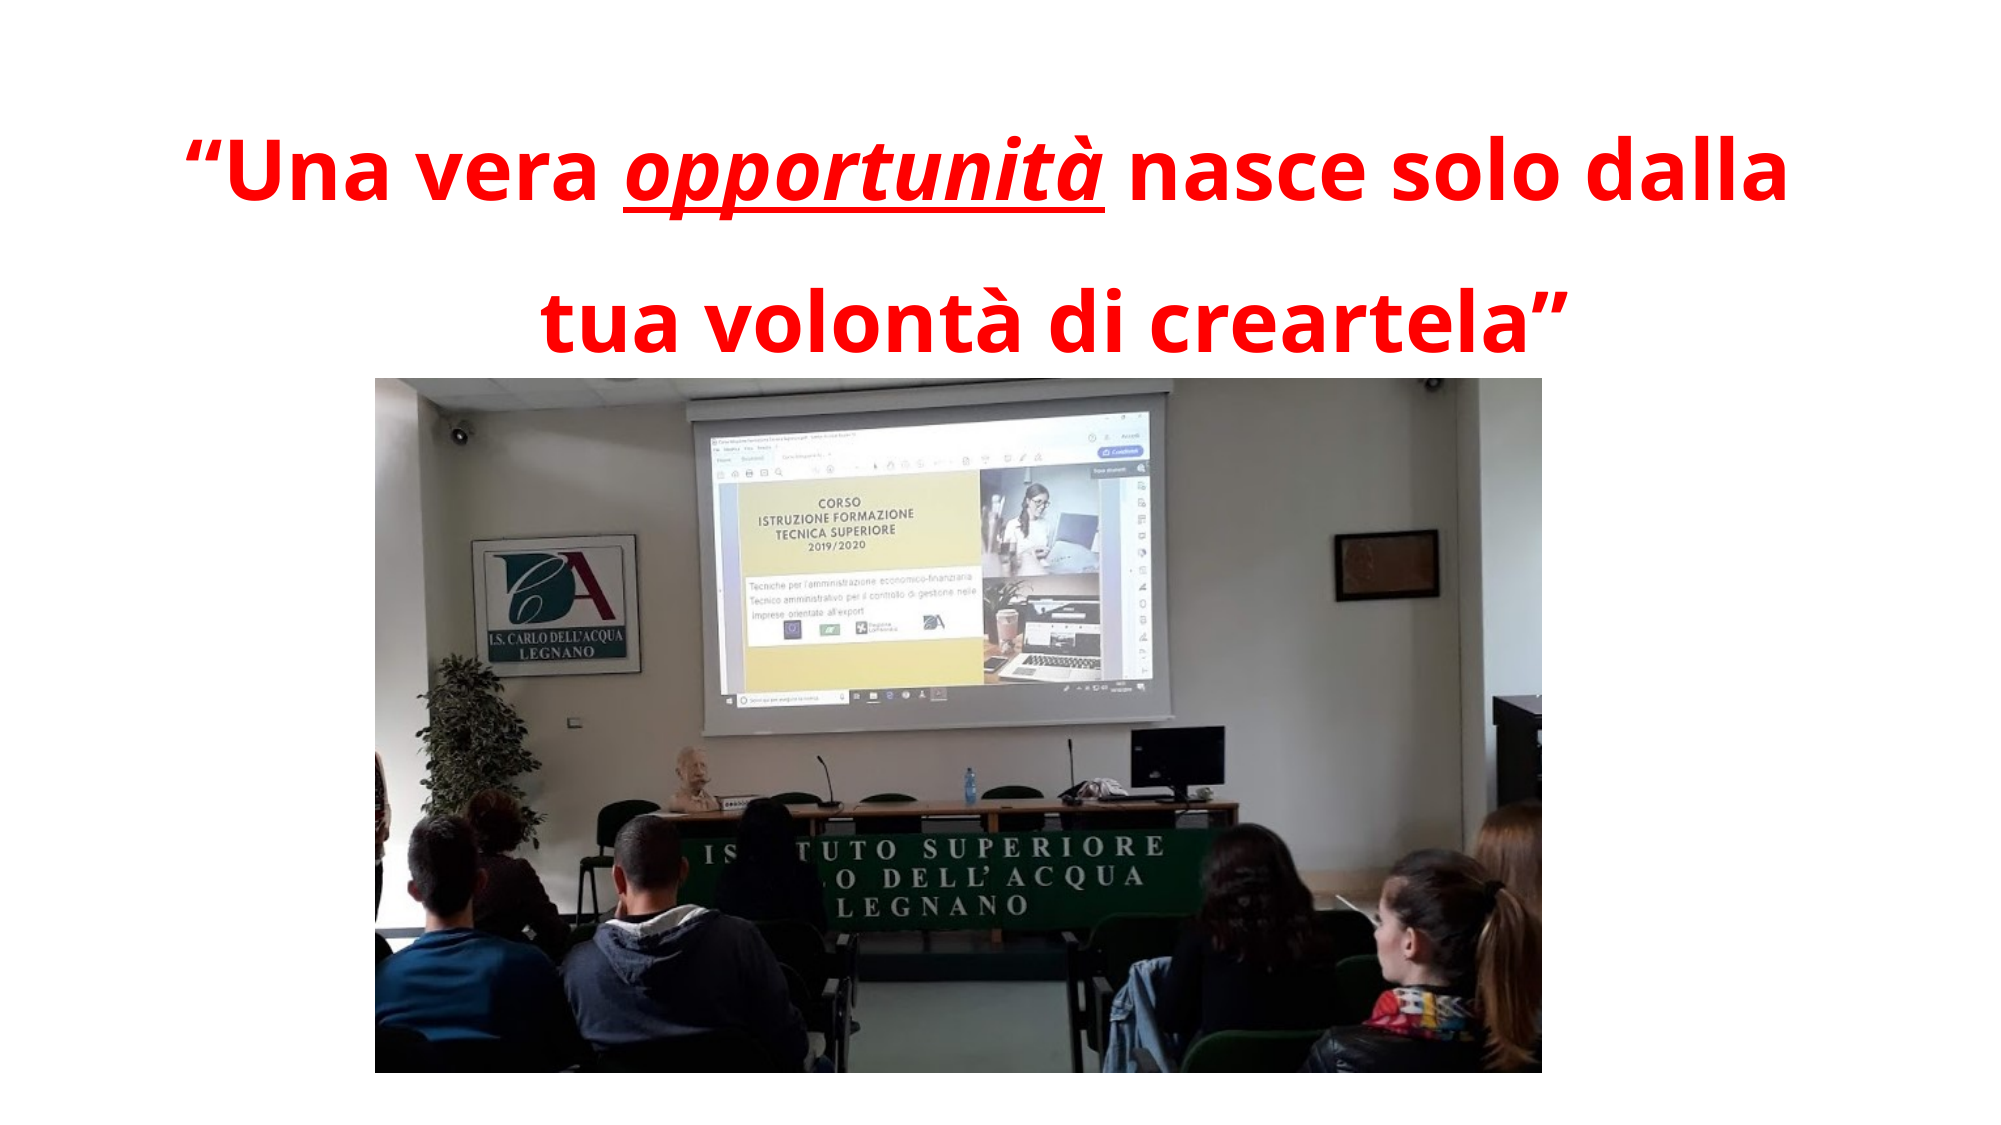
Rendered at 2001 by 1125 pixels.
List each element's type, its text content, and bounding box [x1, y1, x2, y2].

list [375, 378, 1542, 1073]
title “Una vera opportunità nasce solo dalla tua volontà di creartela” [137, 55, 1863, 379]
